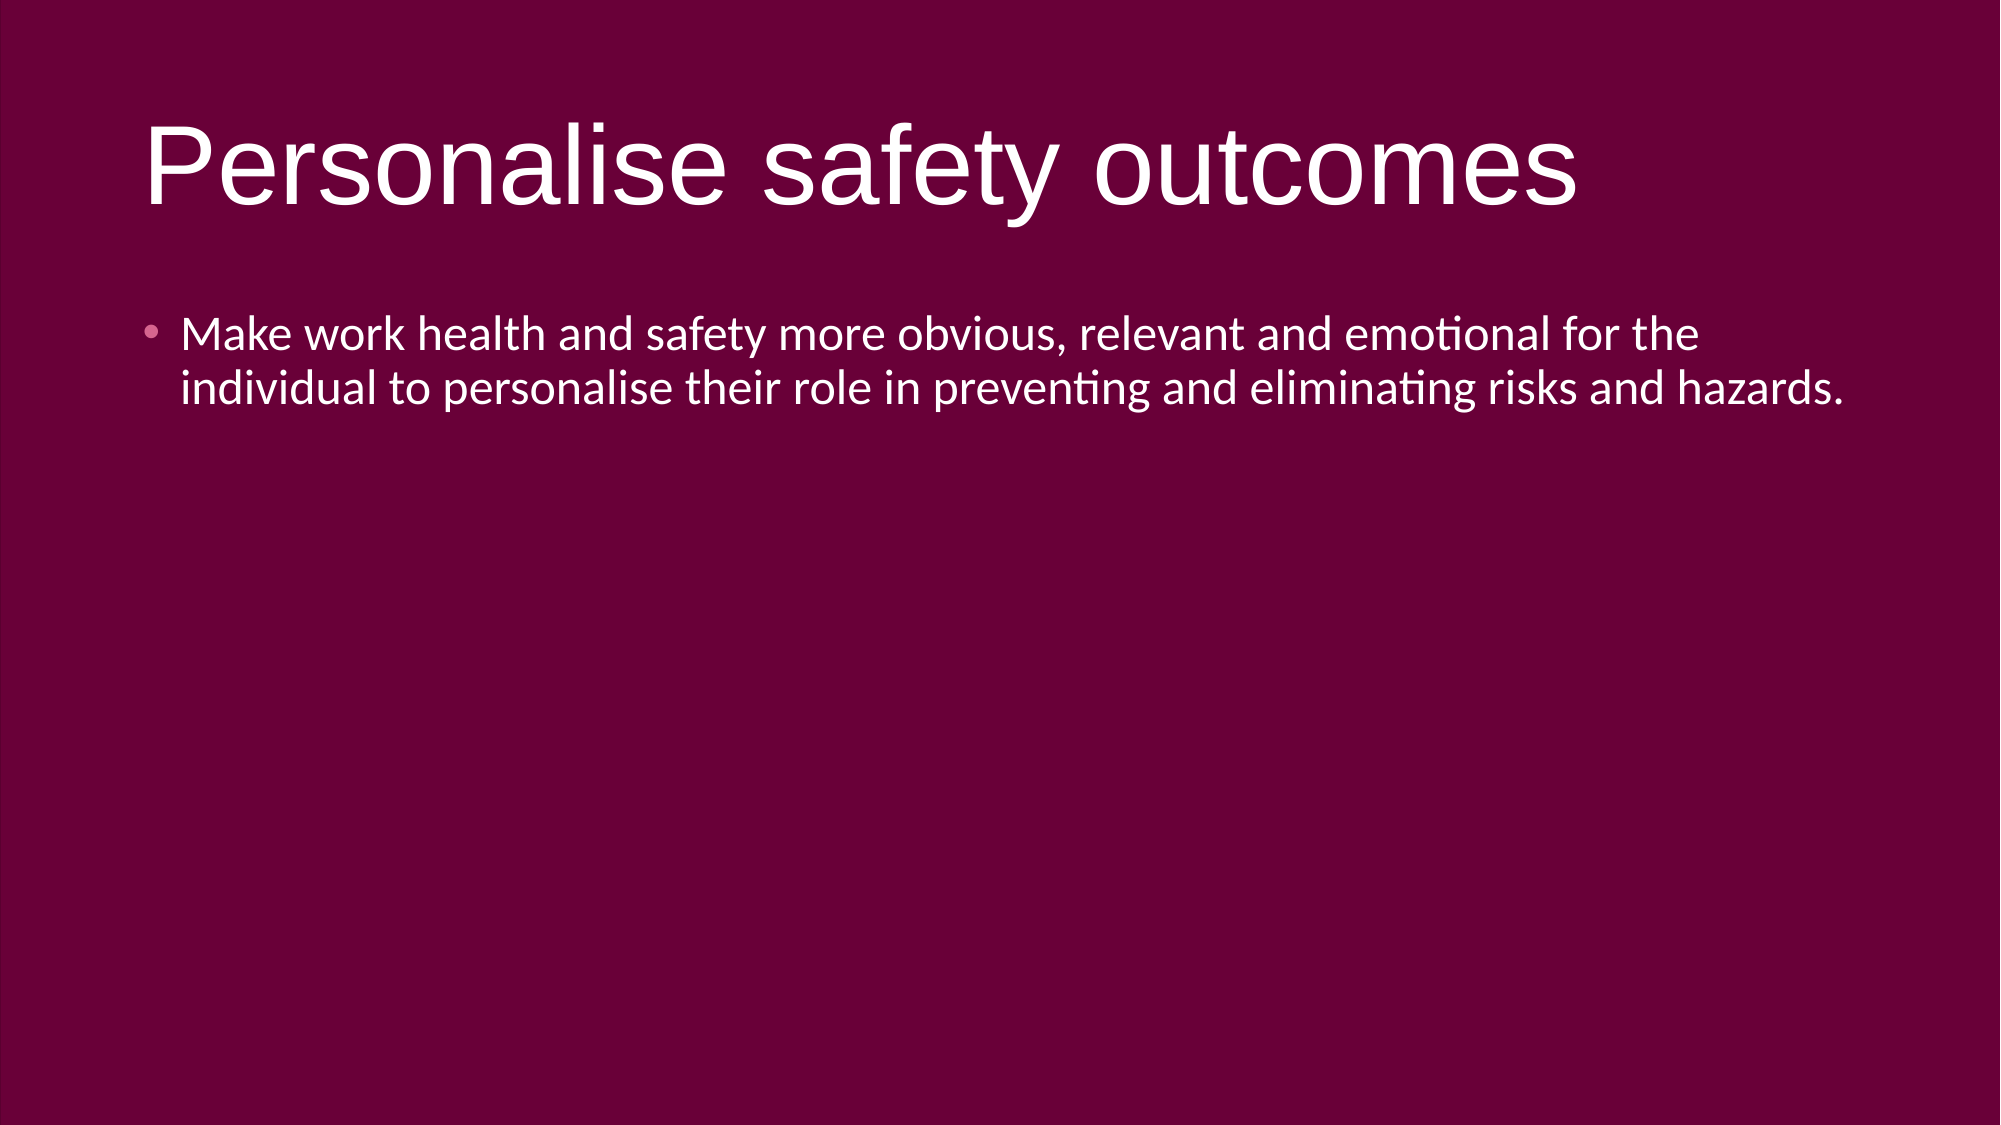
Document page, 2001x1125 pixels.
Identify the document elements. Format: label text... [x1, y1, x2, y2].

list Make work health and safety more obvious, relevant and emotional for the individual to personalise their role in preventing and eliminating risks and hazards. [127, 299, 1873, 1014]
title Personalise safety outcomes [127, 59, 1873, 278]
